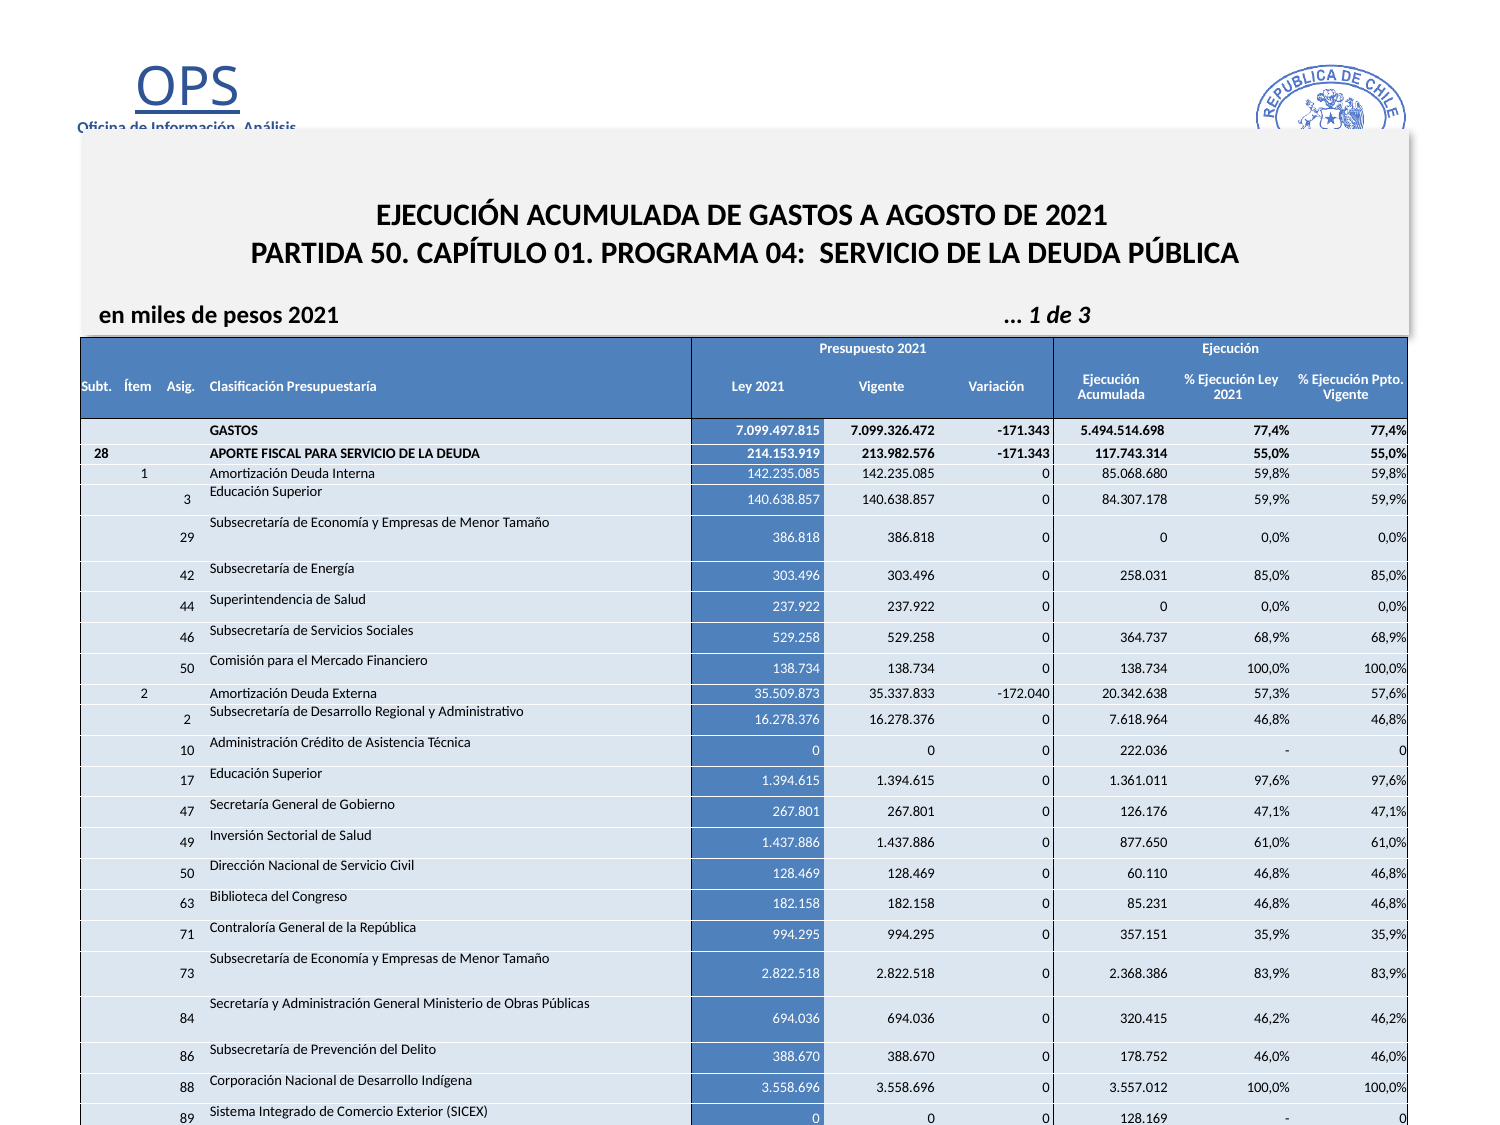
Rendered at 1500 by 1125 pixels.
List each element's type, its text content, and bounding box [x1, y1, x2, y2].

table_cell 46 [166, 623, 209, 653]
table_cell [123, 797, 166, 827]
table_cell 3 [166, 485, 209, 515]
table_cell 47,1% [1291, 797, 1407, 827]
table_cell -171.343 [939, 419, 1053, 444]
table_cell 3.557.012 [1054, 1074, 1169, 1103]
table_cell [81, 997, 123, 1042]
table_cell 140.638.857 [824, 485, 939, 515]
table_cell Comisión para el Mercado Financiero [209, 654, 691, 684]
table_cell 86 [166, 1043, 209, 1073]
table_cell 2.368.386 [1054, 952, 1169, 996]
table_cell 0 [939, 1104, 1053, 1125]
table_cell [123, 921, 166, 951]
table_cell 35,9% [1169, 921, 1291, 951]
table_cell [166, 685, 209, 704]
table_cell [81, 736, 123, 766]
table_cell 46,8% [1291, 859, 1407, 889]
table_cell 84.307.178 [1054, 485, 1169, 515]
table_cell 877.650 [1054, 828, 1169, 858]
table_cell 142.235.085 [692, 465, 824, 484]
table_cell 0 [939, 592, 1053, 622]
table_cell 59,9% [1291, 485, 1407, 515]
table_cell 7.618.964 [1054, 705, 1169, 735]
table_cell - [1169, 736, 1291, 766]
table_cell [81, 1043, 123, 1073]
table_cell 47 [166, 797, 209, 827]
table_cell 83,9% [1169, 952, 1291, 996]
table_cell Educación Superior [209, 767, 691, 796]
table_cell % Ejecución Ley 2021 [1169, 357, 1291, 418]
table_cell 2.822.518 [692, 952, 824, 996]
table_cell [81, 767, 123, 796]
table_cell 357.151 [1054, 921, 1169, 951]
table_cell 303.496 [824, 562, 939, 591]
table_cell 267.801 [824, 797, 939, 827]
table_cell 5.494.514.698 [1054, 419, 1169, 444]
table_cell 1.394.615 [824, 767, 939, 796]
table_cell 68,9% [1169, 623, 1291, 653]
table_cell [81, 921, 123, 951]
table_cell [123, 705, 166, 735]
table_cell APORTE FISCAL PARA SERVICIO DE LA DEUDA [209, 445, 691, 464]
table_cell 0 [1054, 592, 1169, 622]
table_cell [123, 592, 166, 622]
table_cell [81, 828, 123, 858]
table_cell 0 [1291, 1104, 1407, 1125]
table_cell Administración Crédito de Asistencia Técnica [209, 736, 691, 766]
table_cell 73 [166, 952, 209, 996]
table_cell [81, 485, 123, 515]
table_cell 84 [166, 997, 209, 1042]
table_cell [123, 1074, 166, 1103]
table_cell -171.343 [939, 445, 1053, 464]
table_cell [123, 654, 166, 684]
table_cell 85,0% [1291, 562, 1407, 591]
table_cell Subsecretaría de Desarrollo Regional y Administrativo [209, 705, 691, 735]
table_cell 0 [939, 828, 1053, 858]
table_cell 16.278.376 [692, 705, 824, 735]
table_cell % Ejecución Ppto. Vigente [1291, 357, 1407, 418]
table_cell 1.437.886 [692, 828, 824, 858]
table_cell Amortización Deuda Interna [209, 465, 691, 484]
table_cell 0 [824, 736, 939, 766]
table_cell 0 [939, 797, 1053, 827]
text_box en miles de pesos 2021 … 1 de 3 [84, 282, 1408, 328]
table_cell [81, 419, 123, 444]
table_cell 44 [166, 592, 209, 622]
table_cell 0 [939, 736, 1053, 766]
table_header Ejecución [1054, 338, 1407, 357]
table_cell [81, 797, 123, 827]
table_cell 213.982.576 [824, 445, 939, 464]
table_cell 138.734 [824, 654, 939, 684]
table_cell [81, 592, 123, 622]
table_cell 59,9% [1169, 485, 1291, 515]
table_cell 0 [939, 767, 1053, 796]
table_cell 388.670 [824, 1043, 939, 1073]
table_cell 35,9% [1291, 921, 1407, 951]
table_cell 2 [123, 685, 166, 704]
table_cell 128.469 [824, 859, 939, 889]
table_header [123, 338, 166, 357]
table_cell 46,8% [1169, 859, 1291, 889]
title EJECUCIÓN ACUMULADA DE GASTOS A AGOSTO DE 2021 PARTIDA 50. CAPÍTULO 01. PROGRAMA 04: SERVICIO DE LA DEUDA PÚBLICA [83, 130, 1409, 334]
table_header [209, 338, 691, 357]
table_cell 50 [166, 859, 209, 889]
table_cell Subt. [81, 357, 123, 418]
table_cell 1.394.615 [692, 767, 824, 796]
table_cell 2.822.518 [824, 952, 939, 996]
table_cell 71 [166, 921, 209, 951]
table_cell 1 [123, 465, 166, 484]
table_cell 0 [939, 465, 1053, 484]
table_cell 237.922 [692, 592, 824, 622]
table_cell 237.922 [824, 592, 939, 622]
table_cell Dirección Nacional de Servicio Civil [209, 859, 691, 889]
table_header [166, 338, 209, 357]
table_cell 85.068.680 [1054, 465, 1169, 484]
table_cell Inversión Sectorial de Salud [209, 828, 691, 858]
table_cell 0,0% [1169, 516, 1291, 561]
table_cell [123, 1043, 166, 1073]
table_cell 0 [692, 736, 824, 766]
table_cell 59,8% [1169, 465, 1291, 484]
table_cell Ítem [123, 357, 166, 418]
table_cell Variación [939, 357, 1053, 418]
table_cell 128.469 [692, 859, 824, 889]
table_cell 7.099.326.472 [824, 419, 939, 444]
table_cell 388.670 [692, 1043, 824, 1073]
table_cell 303.496 [692, 562, 824, 591]
table_cell 20.342.638 [1054, 685, 1169, 704]
table_cell Asig. [166, 357, 209, 418]
table_cell 100,0% [1291, 654, 1407, 684]
table_header [81, 338, 123, 357]
table_cell 97,6% [1291, 767, 1407, 796]
table_cell [81, 562, 123, 591]
table_cell [123, 623, 166, 653]
table_cell [123, 485, 166, 515]
table_cell 0,0% [1291, 516, 1407, 561]
table_cell Corporación Nacional de Desarrollo Indígena [209, 1074, 691, 1103]
table_cell Sistema Integrado de Comercio Exterior (SICEX) [209, 1104, 691, 1125]
table_cell 42 [166, 562, 209, 591]
table_cell 182.158 [692, 890, 824, 920]
table_cell 29 [166, 516, 209, 561]
table_cell Ejecución Acumulada [1054, 357, 1169, 418]
table_cell 0 [1291, 736, 1407, 766]
table_cell [81, 465, 123, 484]
table_cell 2 [166, 705, 209, 735]
table_cell 182.158 [824, 890, 939, 920]
table_cell 0 [939, 952, 1053, 996]
table_cell [123, 859, 166, 889]
table_cell 55,0% [1169, 445, 1291, 464]
slide_number 10 [1408, 1044, 1416, 1105]
table_cell -172.040 [939, 685, 1053, 704]
table_cell 364.737 [1054, 623, 1169, 653]
table_cell 0 [939, 921, 1053, 951]
table_cell 529.258 [692, 623, 824, 653]
table_cell 0 [939, 997, 1053, 1042]
table_cell 49 [166, 828, 209, 858]
table_cell 68,9% [1291, 623, 1407, 653]
table_cell 46,0% [1291, 1043, 1407, 1073]
table_cell 61,0% [1291, 828, 1407, 858]
table_cell 222.036 [1054, 736, 1169, 766]
table_cell 0 [939, 890, 1053, 920]
table_cell Vigente [824, 357, 939, 418]
table_cell 0 [939, 1043, 1053, 1073]
table_cell 267.801 [692, 797, 824, 827]
table_cell 3.558.696 [824, 1074, 939, 1103]
table_cell 7.099.497.815 [692, 419, 824, 444]
table_cell 128.169 [1054, 1104, 1169, 1125]
table_cell Secretaría y Administración General Ministerio de Obras Públicas [209, 997, 691, 1042]
table_cell 57,6% [1291, 685, 1407, 704]
table_cell Subsecretaría de Economía y Empresas de Menor Tamaño [209, 952, 691, 996]
table_cell Secretaría General de Gobierno [209, 797, 691, 827]
table_cell 85.231 [1054, 890, 1169, 920]
table_cell 694.036 [692, 997, 824, 1042]
table_cell Contraloría General de la República [209, 921, 691, 951]
table_cell 142.235.085 [824, 465, 939, 484]
table_cell 529.258 [824, 623, 939, 653]
table_cell 60.110 [1054, 859, 1169, 889]
table_cell Ley 2021 [692, 357, 824, 418]
table_cell [81, 859, 123, 889]
table_cell [166, 445, 209, 464]
table_cell 46,8% [1169, 890, 1291, 920]
table_cell 0 [939, 1074, 1053, 1103]
table_cell 1.361.011 [1054, 767, 1169, 796]
table_header Presupuesto 2021 [692, 338, 1053, 357]
table_cell 63 [166, 890, 209, 920]
table_cell 100,0% [1291, 1074, 1407, 1103]
table_cell 0 [939, 654, 1053, 684]
table_cell 3.558.696 [692, 1074, 824, 1103]
table_cell [81, 890, 123, 920]
table_cell 46,2% [1169, 997, 1291, 1042]
table_cell [81, 1074, 123, 1103]
table_cell [123, 890, 166, 920]
table_cell GASTOS [209, 419, 691, 444]
table_cell 35.337.833 [824, 685, 939, 704]
table_cell 77,4% [1169, 419, 1291, 444]
table_cell 46,8% [1291, 705, 1407, 735]
table_cell 77,4% [1291, 419, 1407, 444]
table_cell Amortización Deuda Externa [209, 685, 691, 704]
table_cell 59,8% [1291, 465, 1407, 484]
table_cell [123, 736, 166, 766]
table_cell [123, 952, 166, 996]
table_cell 85,0% [1169, 562, 1291, 591]
table_cell 117.743.314 [1054, 445, 1169, 464]
table_cell Clasificación Presupuestaría [209, 357, 691, 418]
table_cell 46,0% [1169, 1043, 1291, 1073]
table_cell [81, 654, 123, 684]
table_cell 0 [939, 485, 1053, 515]
table_cell 46,8% [1291, 890, 1407, 920]
table_cell 61,0% [1169, 828, 1291, 858]
table_cell [123, 767, 166, 796]
table_cell [123, 562, 166, 591]
table_cell 694.036 [824, 997, 939, 1042]
table_cell 0,0% [1169, 592, 1291, 622]
table_cell [123, 828, 166, 858]
table_cell [123, 997, 166, 1042]
table_cell [81, 623, 123, 653]
table_cell [81, 705, 123, 735]
table_cell 994.295 [824, 921, 939, 951]
table_cell Subsecretaría de Economía y Empresas de Menor Tamaño [209, 516, 691, 561]
table_cell 88 [166, 1074, 209, 1103]
table_cell Subsecretaría de Servicios Sociales [209, 623, 691, 653]
table_cell 0,0% [1291, 592, 1407, 622]
table_cell 140.638.857 [692, 485, 824, 515]
table_cell 0 [692, 1104, 824, 1125]
table_cell 16.278.376 [824, 705, 939, 735]
table_cell 0 [824, 1104, 939, 1125]
table_cell 994.295 [692, 921, 824, 951]
table_cell 35.509.873 [692, 685, 824, 704]
table_cell 50 [166, 654, 209, 684]
table_cell 89 [166, 1104, 209, 1125]
table_cell 57,3% [1169, 685, 1291, 704]
table_cell 138.734 [692, 654, 824, 684]
table_cell 0 [939, 859, 1053, 889]
table_cell [166, 465, 209, 484]
table_cell 386.818 [824, 516, 939, 561]
table_cell 55,0% [1291, 445, 1407, 464]
table_cell 0 [939, 516, 1053, 561]
table_cell 178.752 [1054, 1043, 1169, 1073]
table_cell 46,2% [1291, 997, 1407, 1042]
table_cell - [1169, 1104, 1291, 1125]
table_cell [123, 445, 166, 464]
table_cell 1.437.886 [824, 828, 939, 858]
table_cell 97,6% [1169, 767, 1291, 796]
table_cell 83,9% [1291, 952, 1407, 996]
table_cell 0 [939, 623, 1053, 653]
table_cell [123, 419, 166, 444]
table_cell 100,0% [1169, 1074, 1291, 1103]
table_cell 214.153.919 [692, 445, 824, 464]
table_cell [123, 1104, 166, 1125]
table_cell [81, 685, 123, 704]
table_cell 126.176 [1054, 797, 1169, 827]
table_cell 17 [166, 767, 209, 796]
table_cell 0 [939, 562, 1053, 591]
table_cell [81, 516, 123, 561]
table_cell 10 [166, 736, 209, 766]
table_cell 258.031 [1054, 562, 1169, 591]
table_cell 100,0% [1169, 654, 1291, 684]
table_cell Biblioteca del Congreso [209, 890, 691, 920]
table_cell Superintendencia de Salud [209, 592, 691, 622]
table_cell 0 [939, 705, 1053, 735]
table_cell Subsecretaría de Prevención del Delito [209, 1043, 691, 1073]
table_cell [123, 516, 166, 561]
table_cell 138.734 [1054, 654, 1169, 684]
table_cell Educación Superior [209, 485, 691, 515]
table_cell [81, 1104, 123, 1125]
picture [1240, 58, 1420, 175]
table_cell 386.818 [692, 516, 824, 561]
table_cell [166, 419, 209, 444]
table_cell 0 [1054, 516, 1169, 561]
table_cell Subsecretaría de Energía [209, 562, 691, 591]
table_cell 47,1% [1169, 797, 1291, 827]
table_cell 320.415 [1054, 997, 1169, 1042]
table_cell [81, 952, 123, 996]
table_cell 28 [81, 445, 123, 464]
table_cell 46,8% [1169, 705, 1291, 735]
